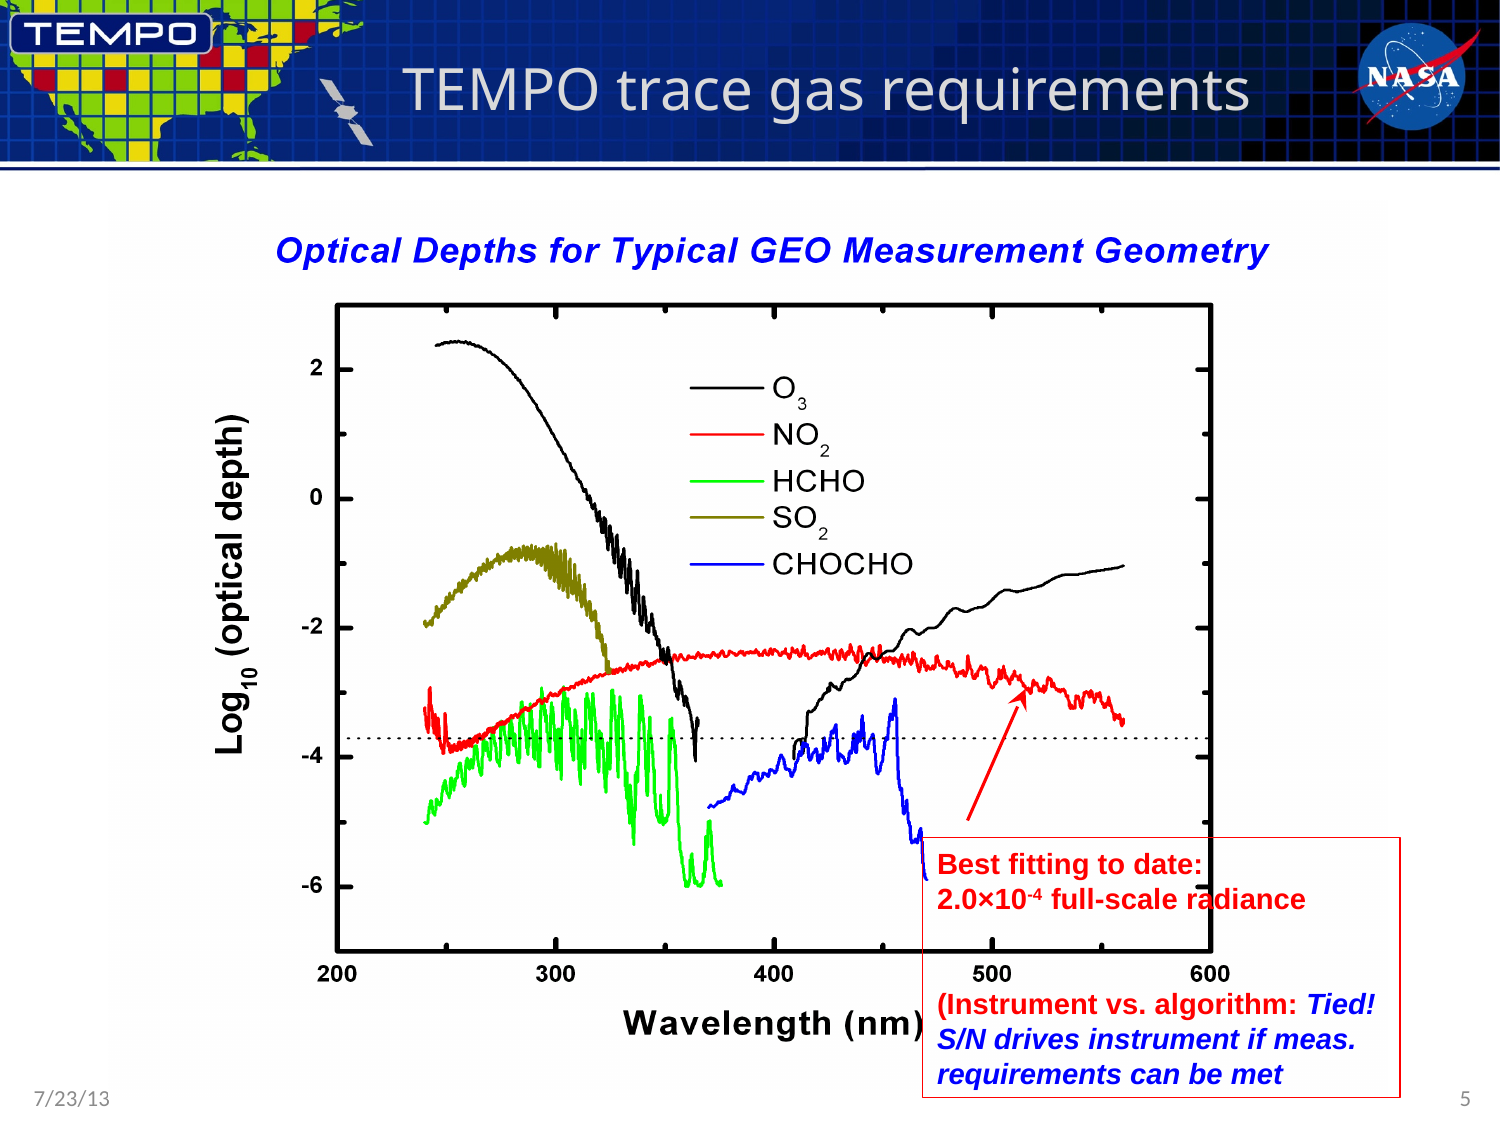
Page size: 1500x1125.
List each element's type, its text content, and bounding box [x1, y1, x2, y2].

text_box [108, 199, 1401, 1101]
picture [0, 0, 1500, 175]
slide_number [18, 1066, 369, 1125]
slide_number 5 [1136, 1066, 1487, 1125]
title TEMPO trace gas requirements [312, 45, 1342, 150]
